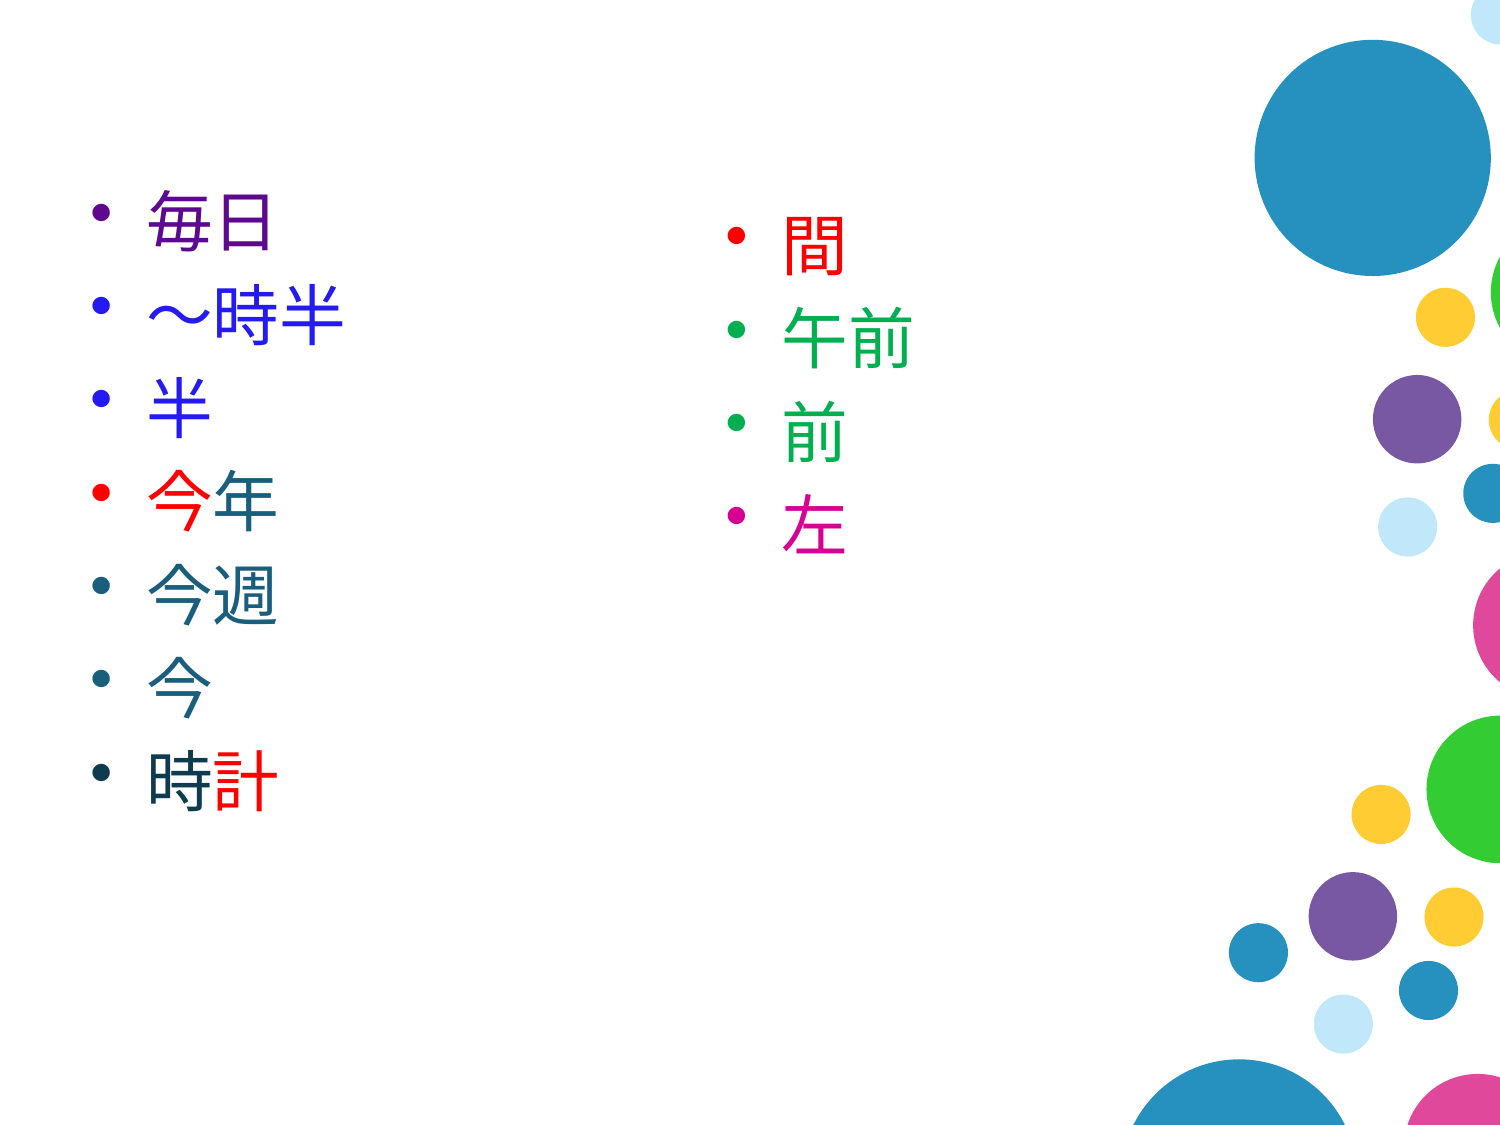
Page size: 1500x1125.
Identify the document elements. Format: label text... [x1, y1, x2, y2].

list 間 午前 前 左 [710, 196, 1322, 1006]
list 毎日 ～時半 半 今年 今週 今 時計 [74, 172, 686, 1006]
